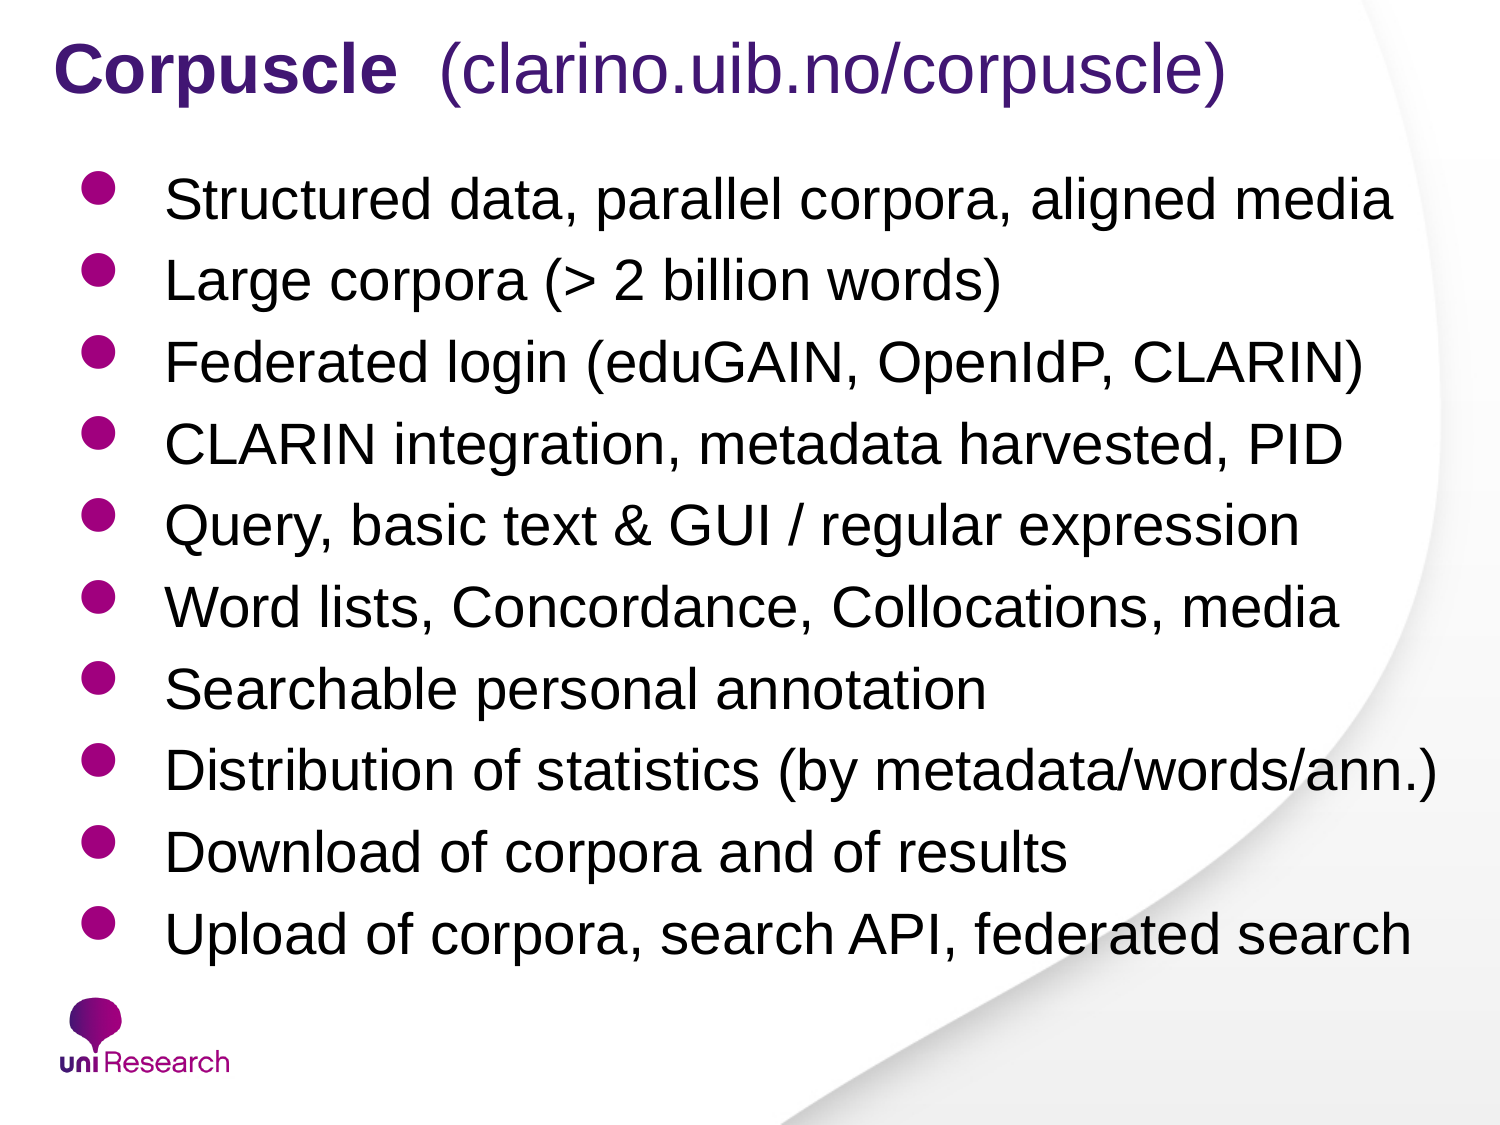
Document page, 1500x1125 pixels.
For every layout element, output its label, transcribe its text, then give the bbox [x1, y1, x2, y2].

list Structured data, parallel corpora, aligned media Large corpora (> 2 billion words) Federated login (eduGAIN, OpenIdP, CLARIN) CLARIN integration, metadata harvested, PID Query, basic text & GUI / regular expression Word lists, Concordance, Collocations, media Searchable personal annotation Distribution of statistics (by metadata/words/ann.) Download of corpora and of results Upload of corpora, search API, federated search [76, 160, 1471, 988]
picture [0, 0, 1500, 1125]
title Corpuscle (clarino.uib.no/corpuscle) [53, 0, 1388, 110]
